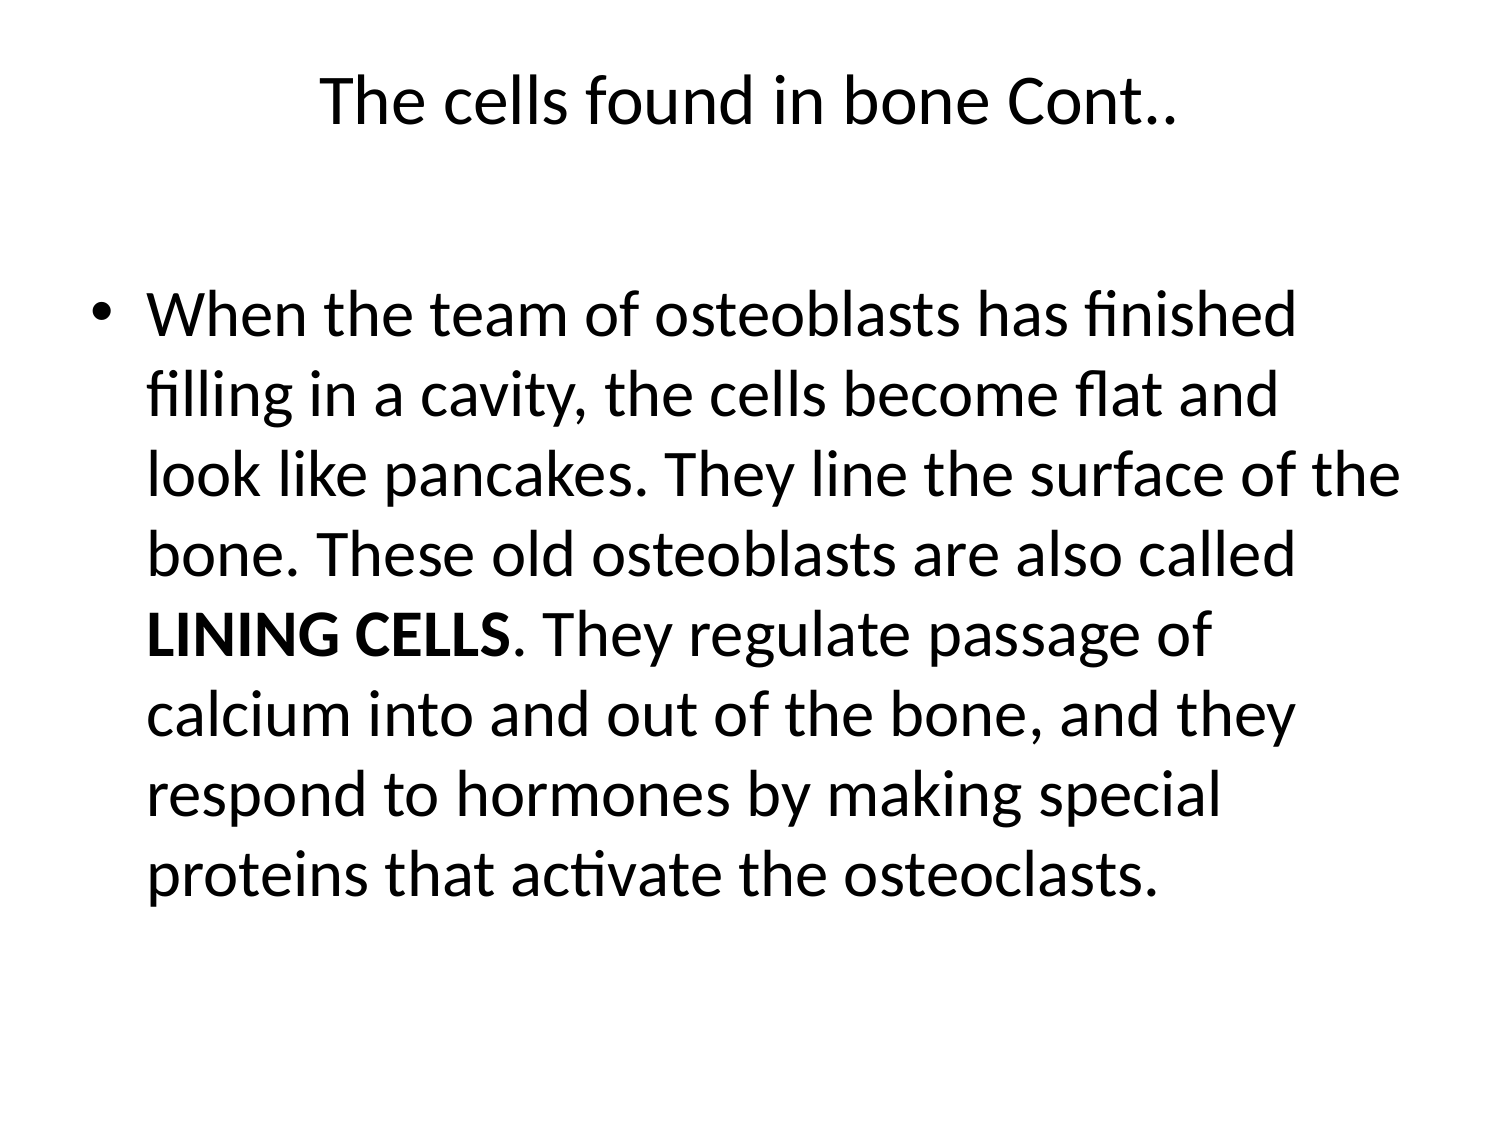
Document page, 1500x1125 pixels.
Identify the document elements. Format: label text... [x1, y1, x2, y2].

title The cells found in bone Cont.. [75, 45, 1425, 233]
list When the team of osteoblasts has finished filling in a cavity, the cells become flat and look like pancakes. They line the surface of the bone. These old osteoblasts are also called LINING CELLS. They regulate passage of calcium into and out of the bone, and they respond to hormones by making special proteins that activate the osteoclasts. [75, 262, 1425, 1005]
